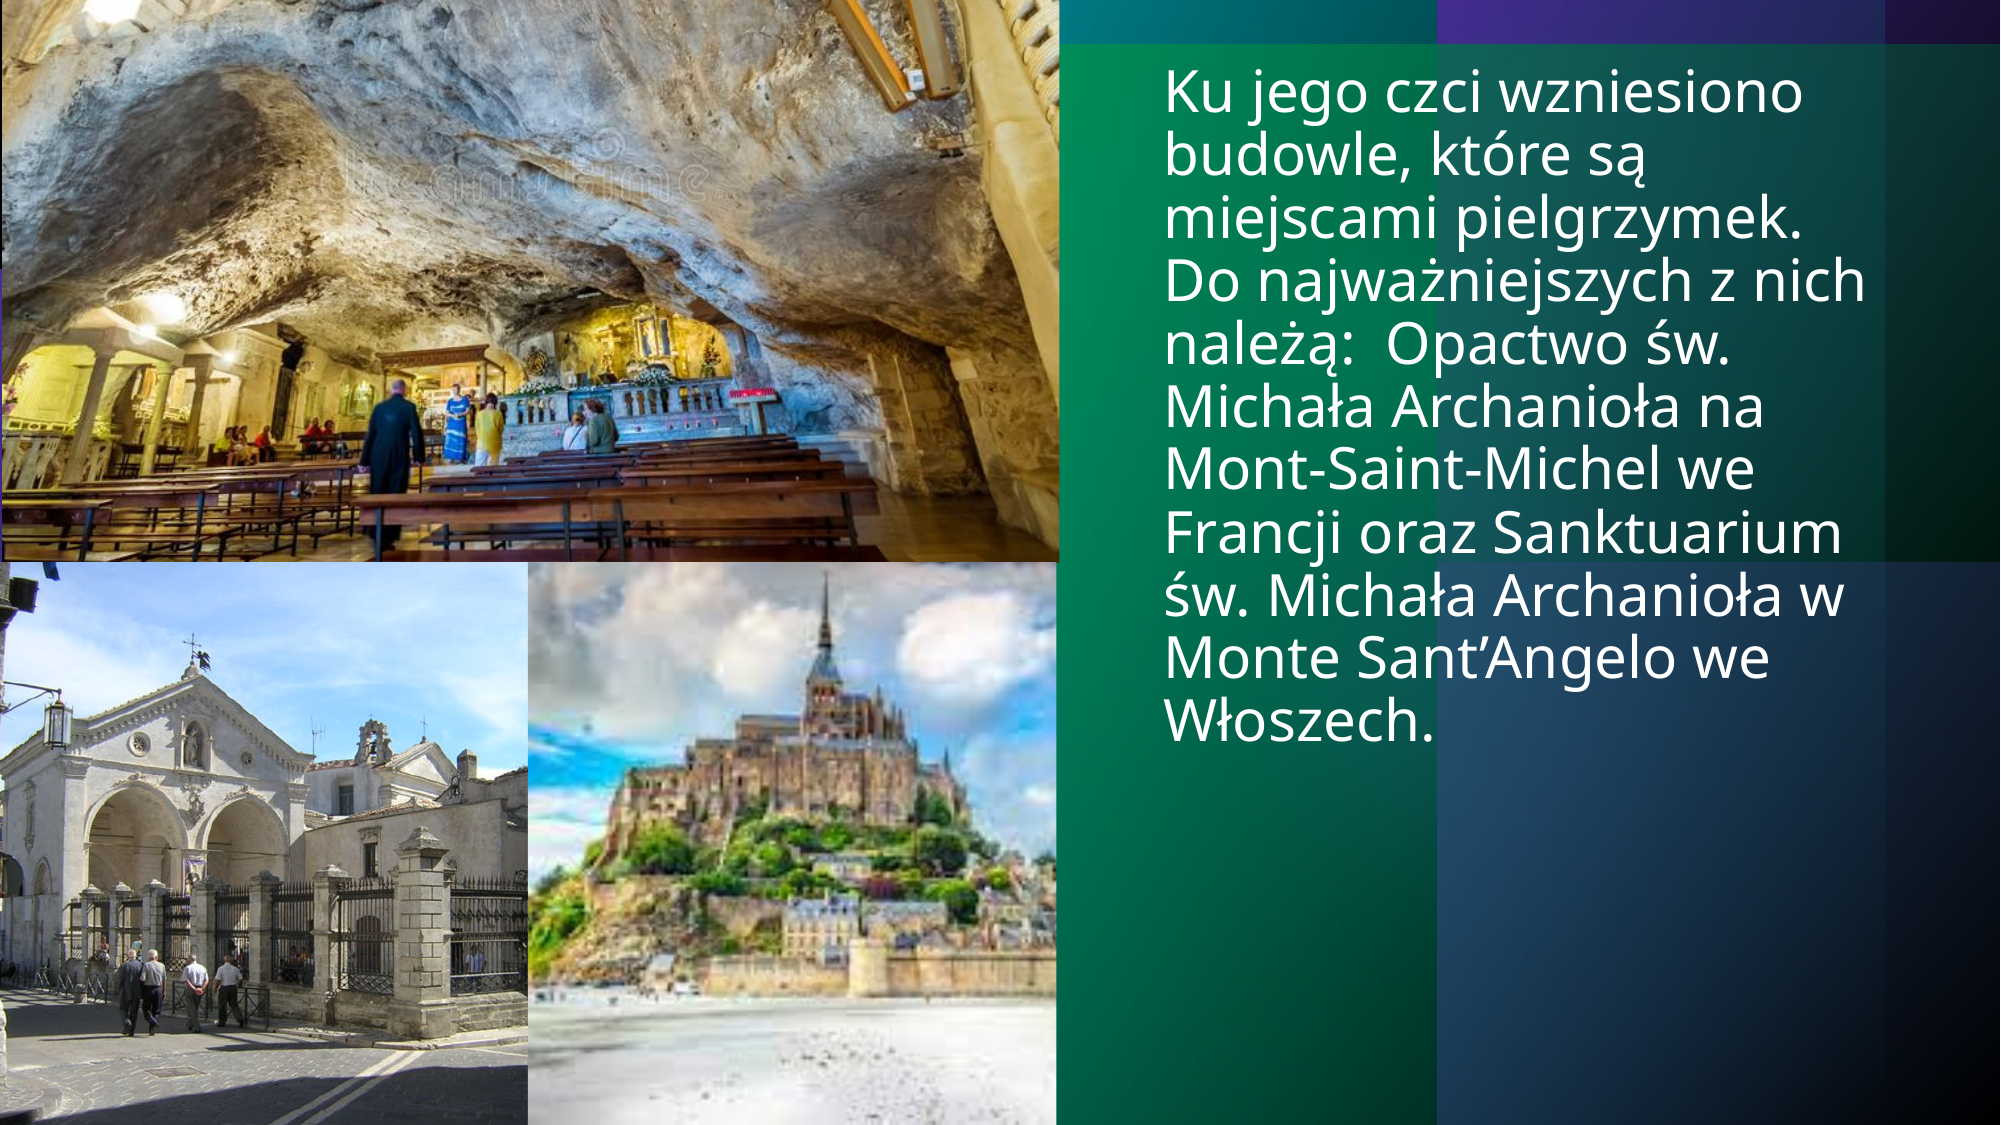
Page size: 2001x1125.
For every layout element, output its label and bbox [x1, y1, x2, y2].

picture [0, 0, 1060, 1125]
text_box [1057, 0, 2000, 1125]
